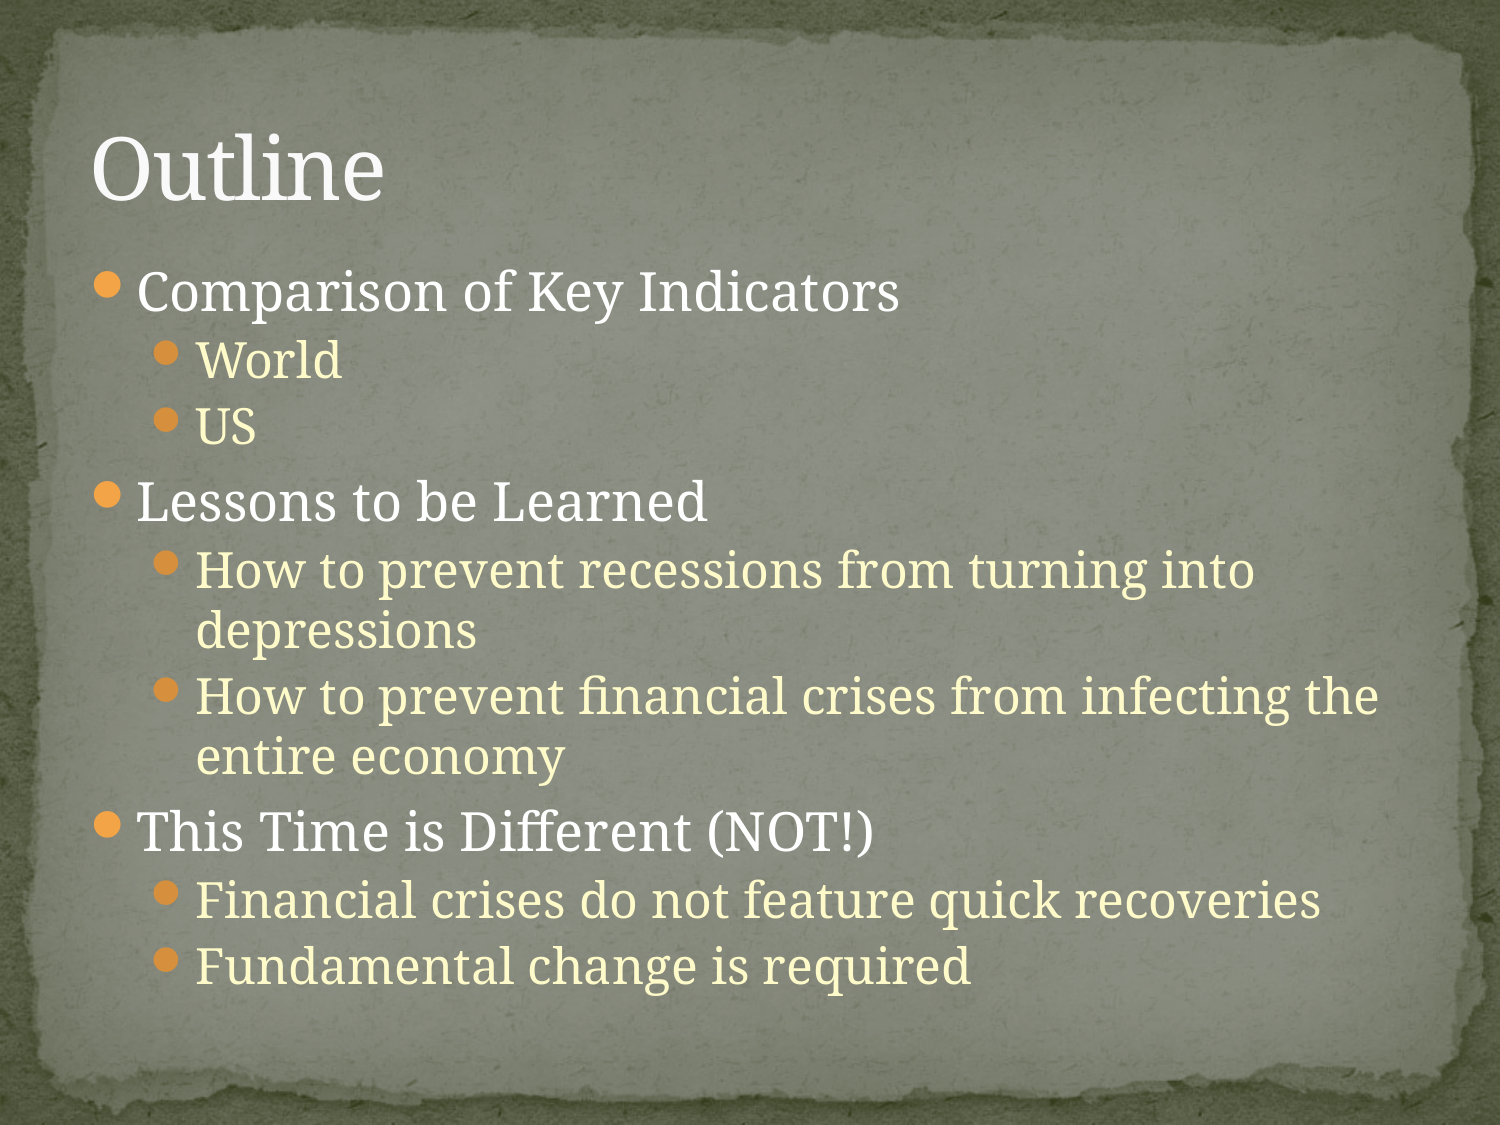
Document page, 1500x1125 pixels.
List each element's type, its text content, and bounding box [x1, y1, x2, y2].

title Outline [74, 24, 1425, 225]
list Comparison of Key Indicators World US Lessons to be Learned How to prevent recessions from turning into depressions How to prevent financial crises from infecting the entire economy This Time is Different (NOT!) Financial crises do not feature quick recoveries Fundamental change is required [74, 249, 1426, 1001]
